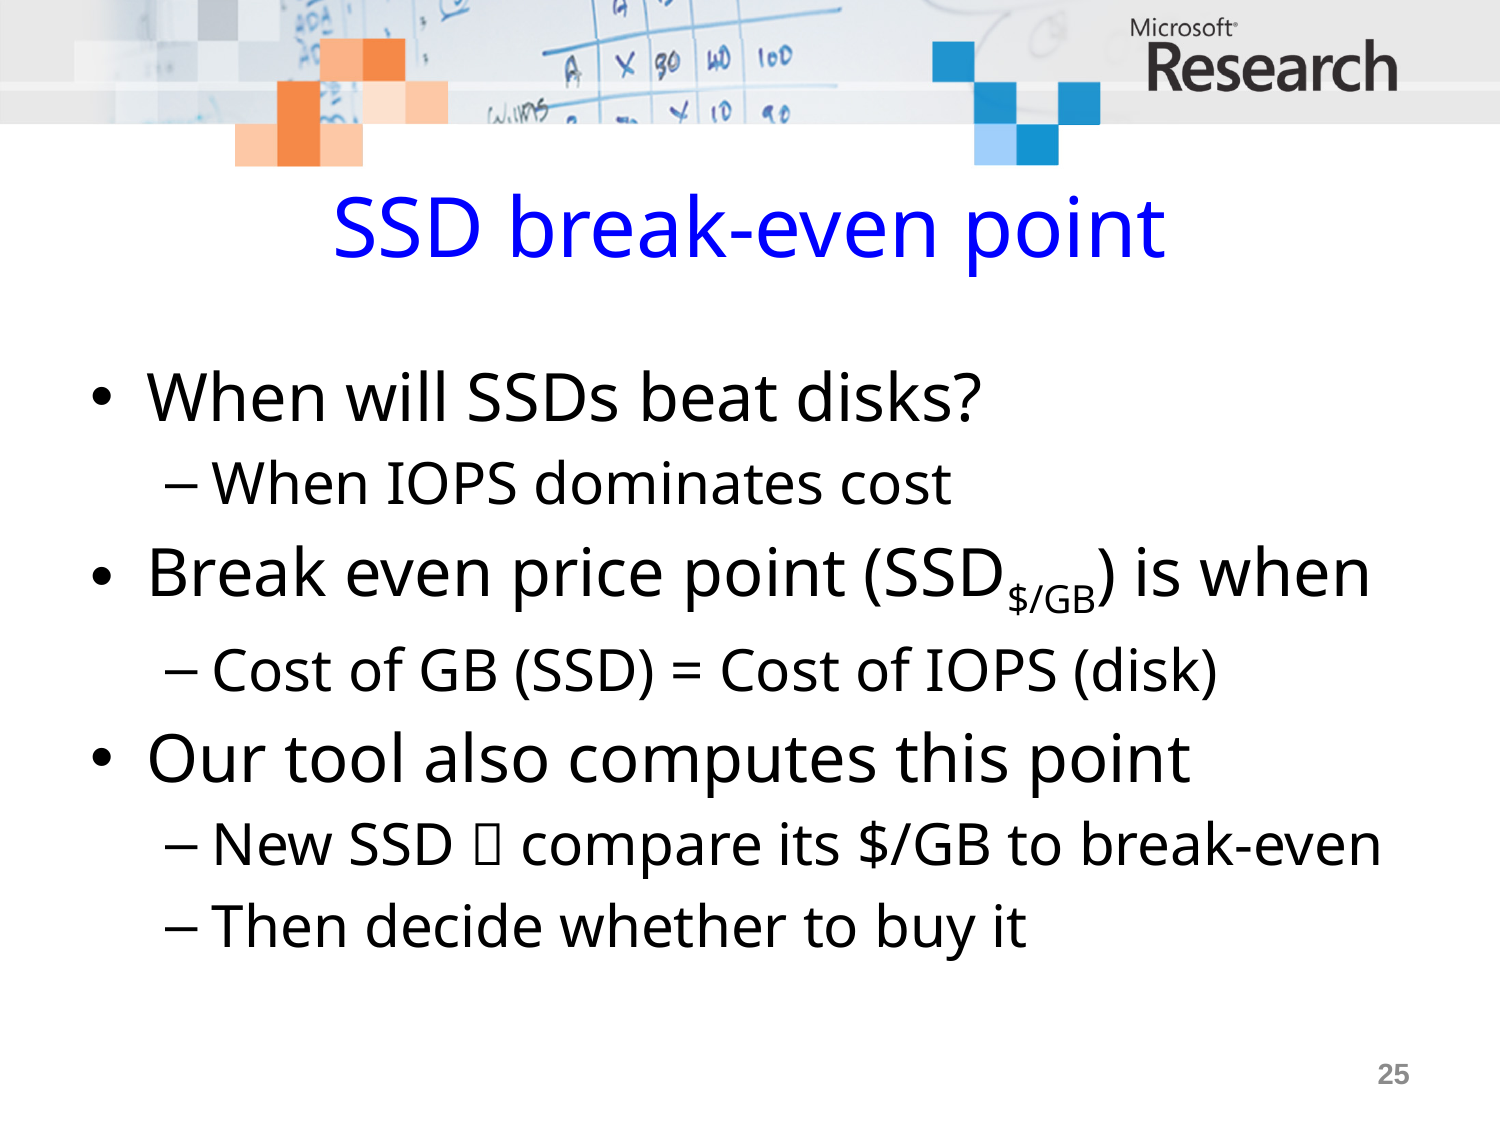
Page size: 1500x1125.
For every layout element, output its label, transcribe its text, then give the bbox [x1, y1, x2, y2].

list When will SSDs beat disks? When IOPS dominates cost Break even price point (SSD$/GB) is when Cost of GB (SSD) = Cost of IOPS (disk) Our tool also computes this point New SSD  compare its $/GB to break-even Then decide whether to buy it [74, 347, 1426, 1032]
slide_number 25 [1324, 1042, 1425, 1103]
picture [0, 0, 1500, 251]
title SSD break-even point [74, 129, 1426, 318]
